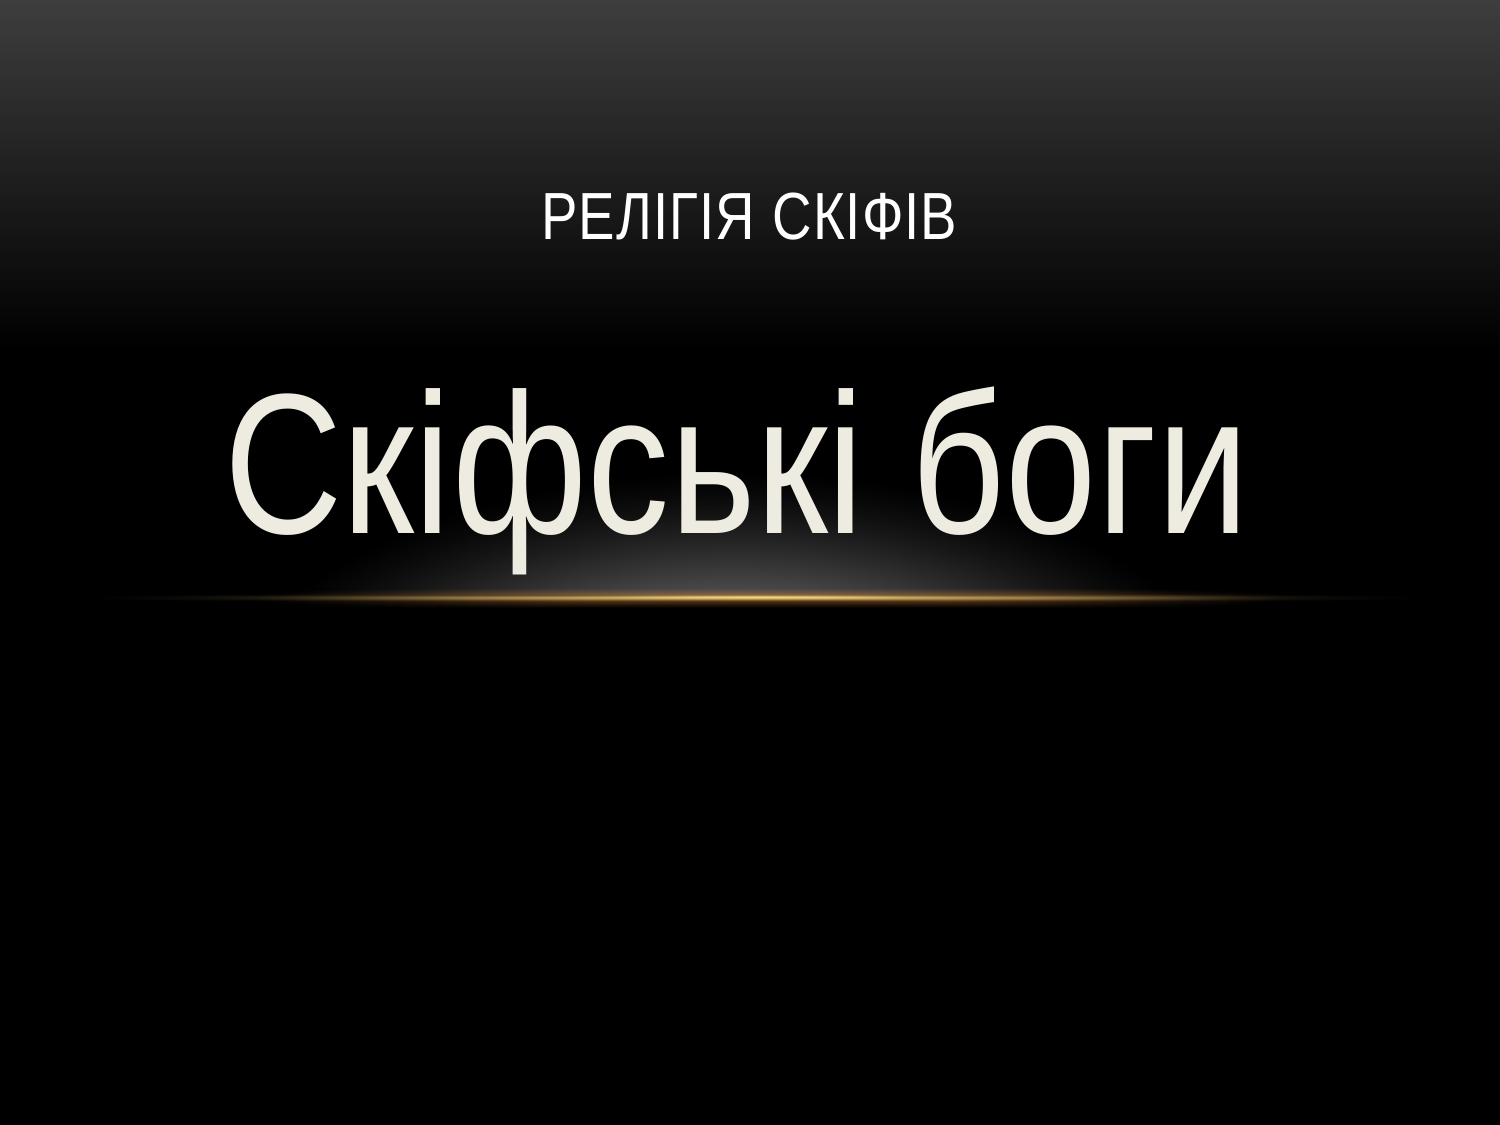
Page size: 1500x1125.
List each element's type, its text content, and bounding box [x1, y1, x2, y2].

title Релігія скіфів [112, 19, 1388, 261]
picture [0, 0, 1500, 750]
subtitle Скіфські боги [135, 326, 1341, 614]
